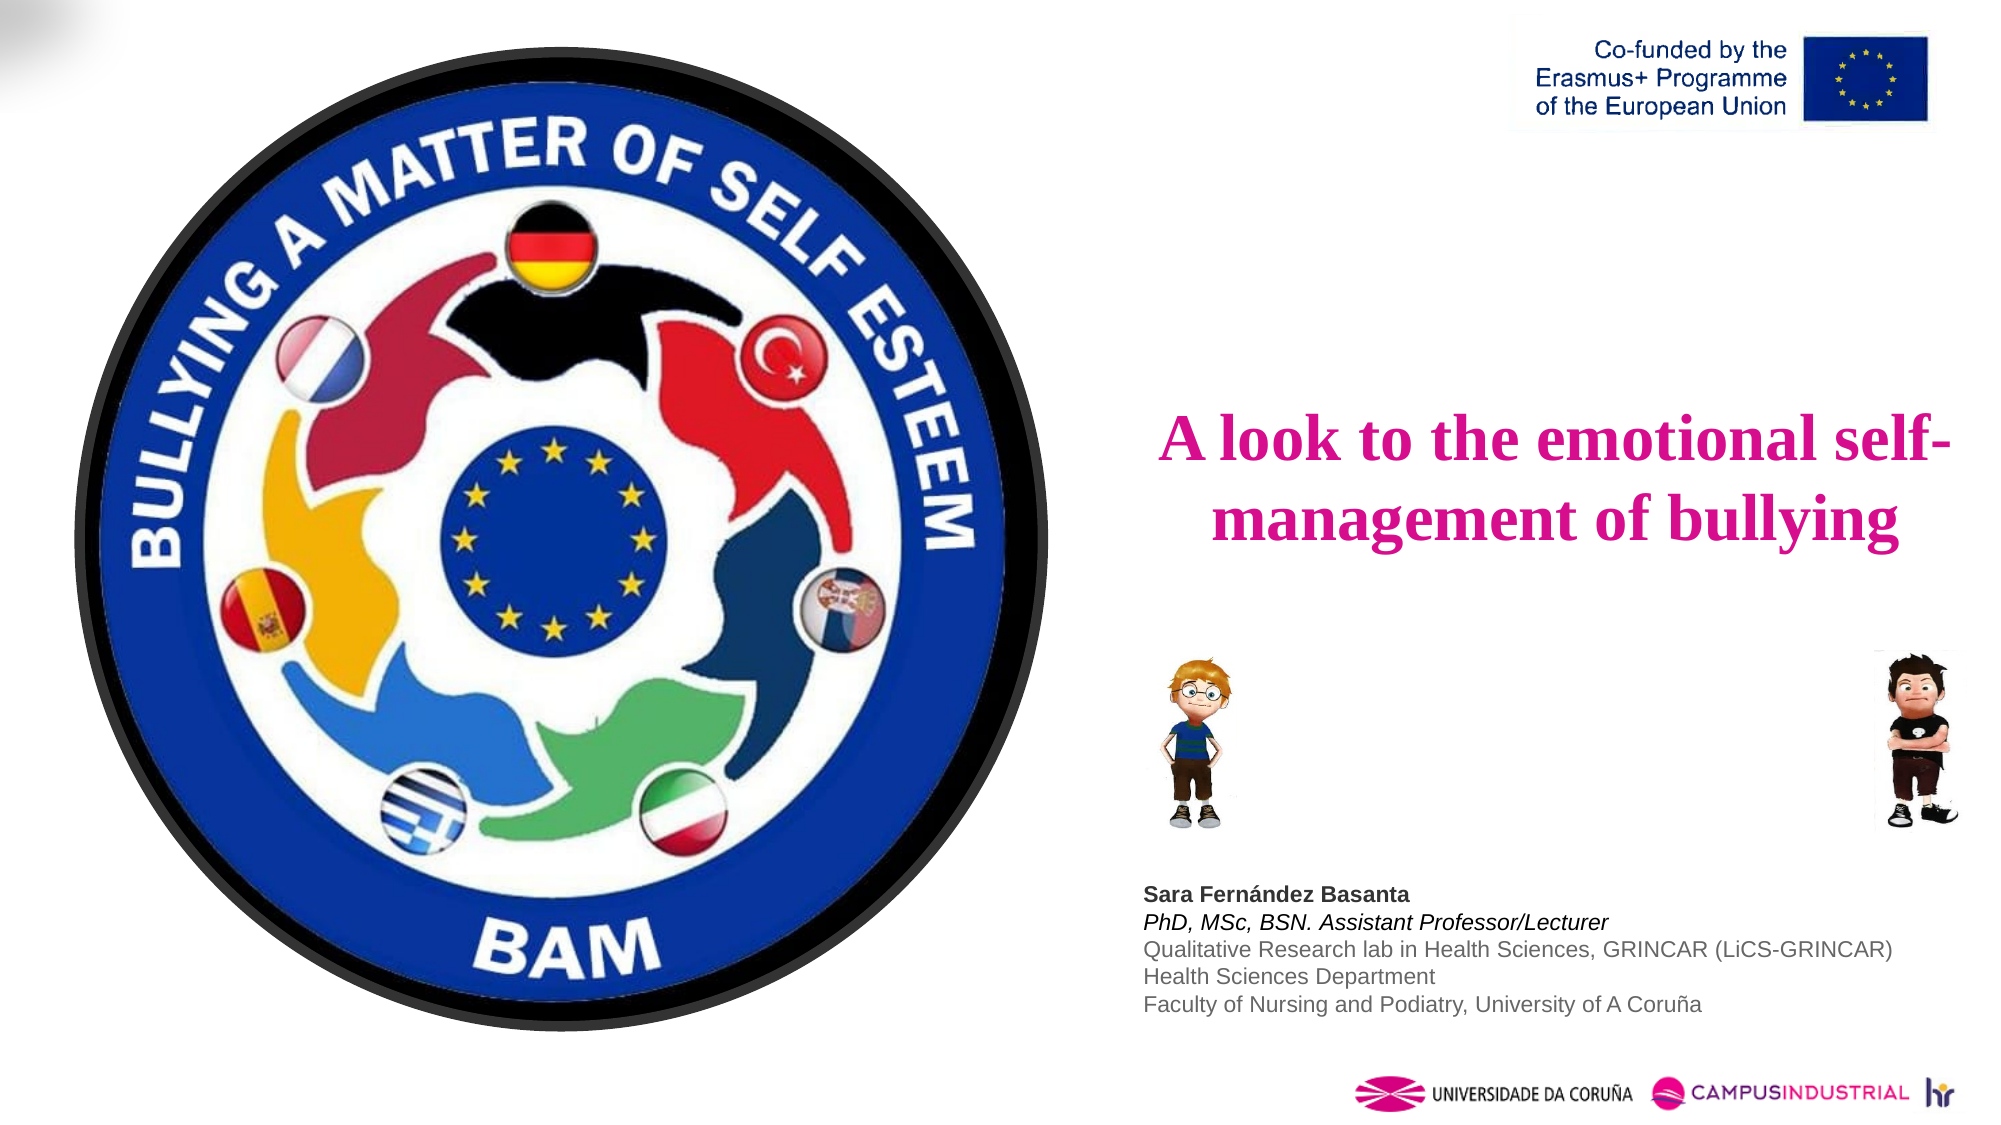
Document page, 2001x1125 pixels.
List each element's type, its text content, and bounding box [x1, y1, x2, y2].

text_box Sara Fernández Basanta PhD, MSc, BSN. Assistant Professor/Lecturer Qualitative Research lab in Health Sciences, GRINCAR (LiCS-GRINCAR) Health Sciences Department Faculty of Nursing and Podiatry, University of A Coruña [1128, 872, 1984, 1025]
picture [1874, 650, 1967, 833]
picture [79, 52, 1043, 1027]
picture [1145, 650, 1237, 833]
picture [1508, 14, 1937, 133]
picture [1347, 1074, 1967, 1118]
text_box A look to the emotional self-management of bullying [1090, 386, 2000, 561]
